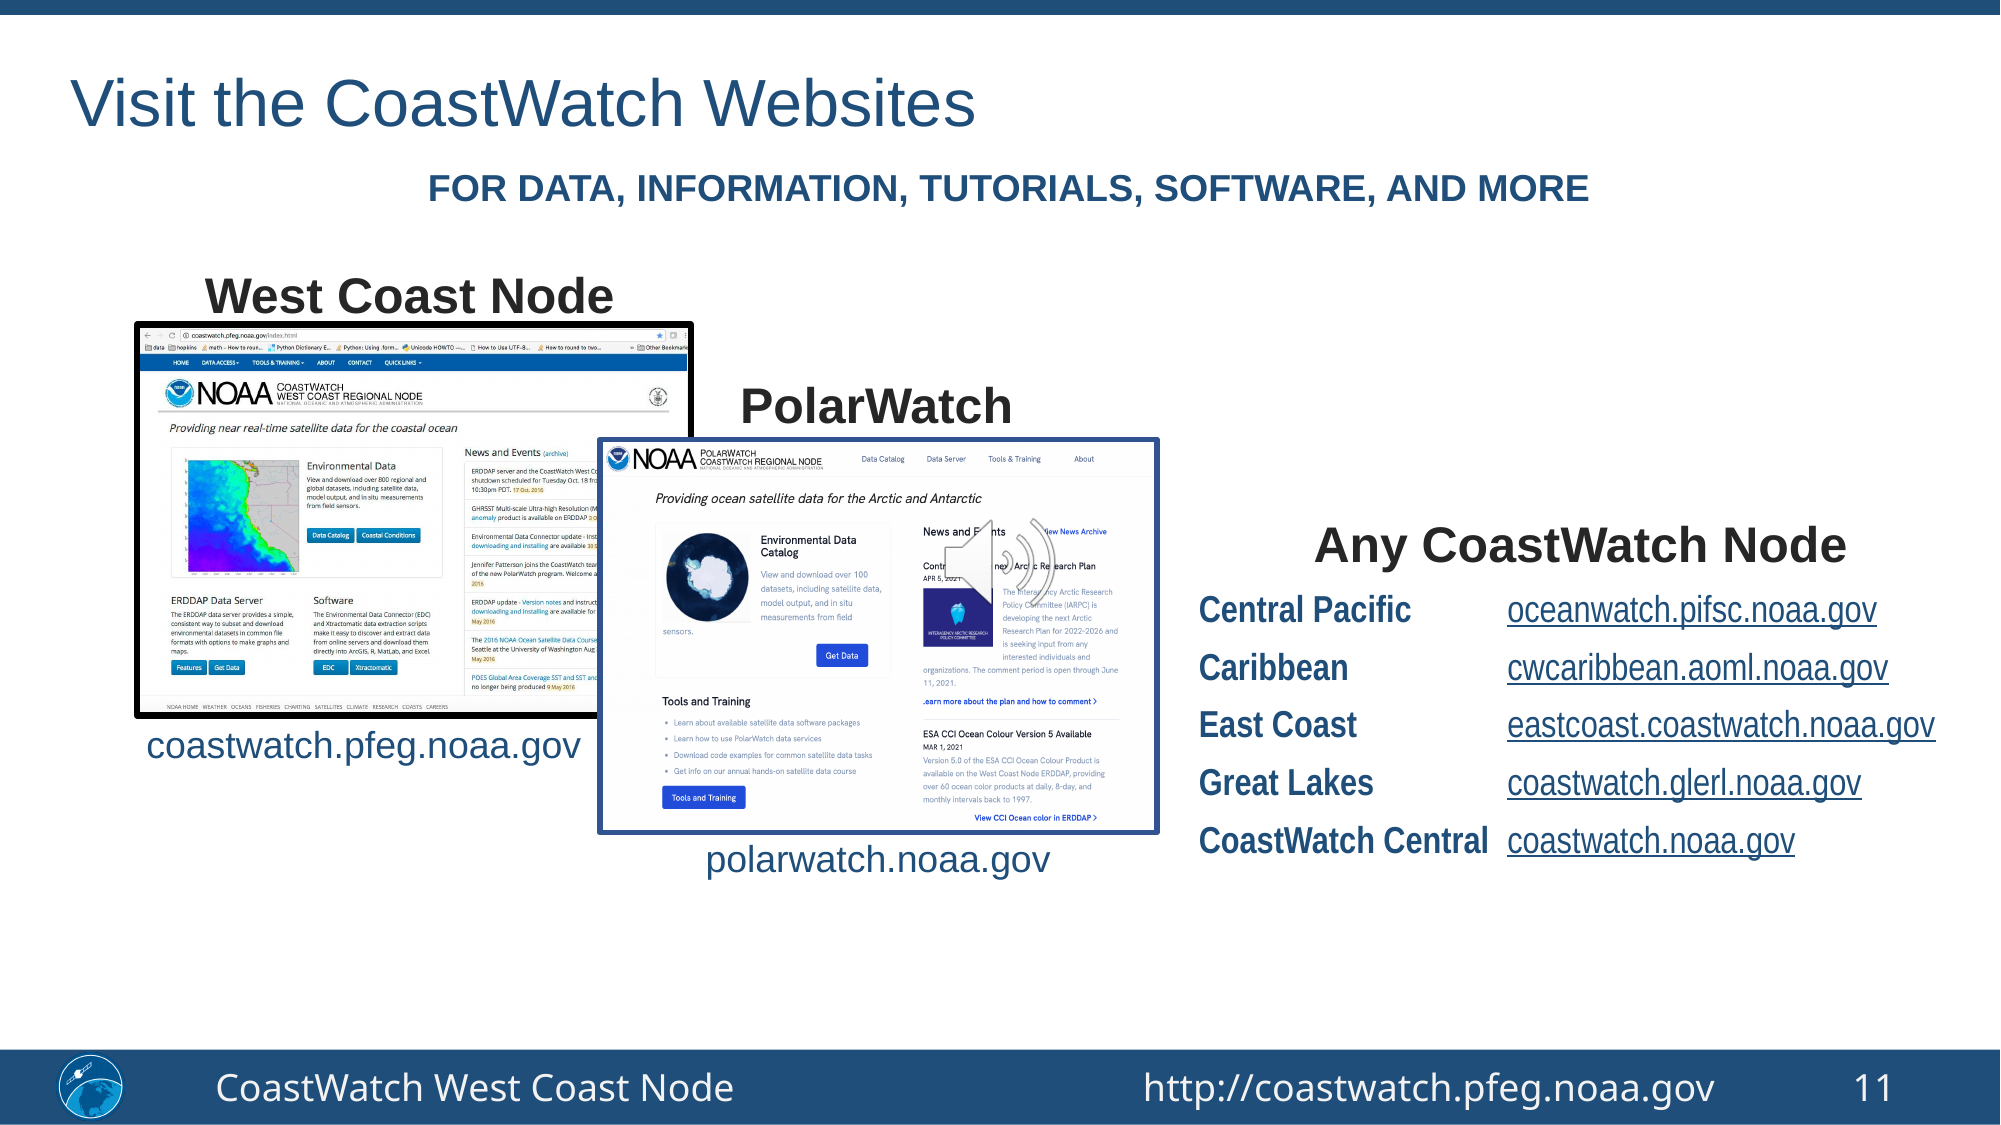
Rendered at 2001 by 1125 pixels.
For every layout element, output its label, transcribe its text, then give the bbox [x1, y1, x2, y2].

text_box for data, information, tutorials, software, and more [9, 156, 2000, 217]
text_box polarwatch.noaa.gov [602, 837, 1154, 888]
footer CoastWatch West Coast Node http://coastwatch.pfeg.noaa.gov [200, 1056, 1738, 1117]
picture [56, 1052, 125, 1121]
text_box Visit the CoastWatch Websites [70, 59, 1863, 150]
text_box West Coast Node [131, 255, 688, 331]
picture [139, 327, 1154, 830]
text_box coastwatch.pfeg.noaa.gov [131, 713, 597, 774]
text_box Any CoastWatch Node Central Pacific oceanwatch.pifsc.noaa.gov Caribbean cwcaribbean.aoml.noaa.gov East Coast eastcoast.coastwatch.noaa.gov Great Lakes coastwatch.glerl.noaa.gov CoastWatch Central coastwatch.noaa.gov [1181, 505, 1977, 868]
slide_number ‹#› [1837, 1056, 2000, 1117]
text_box PolarWatch [693, 366, 1151, 440]
